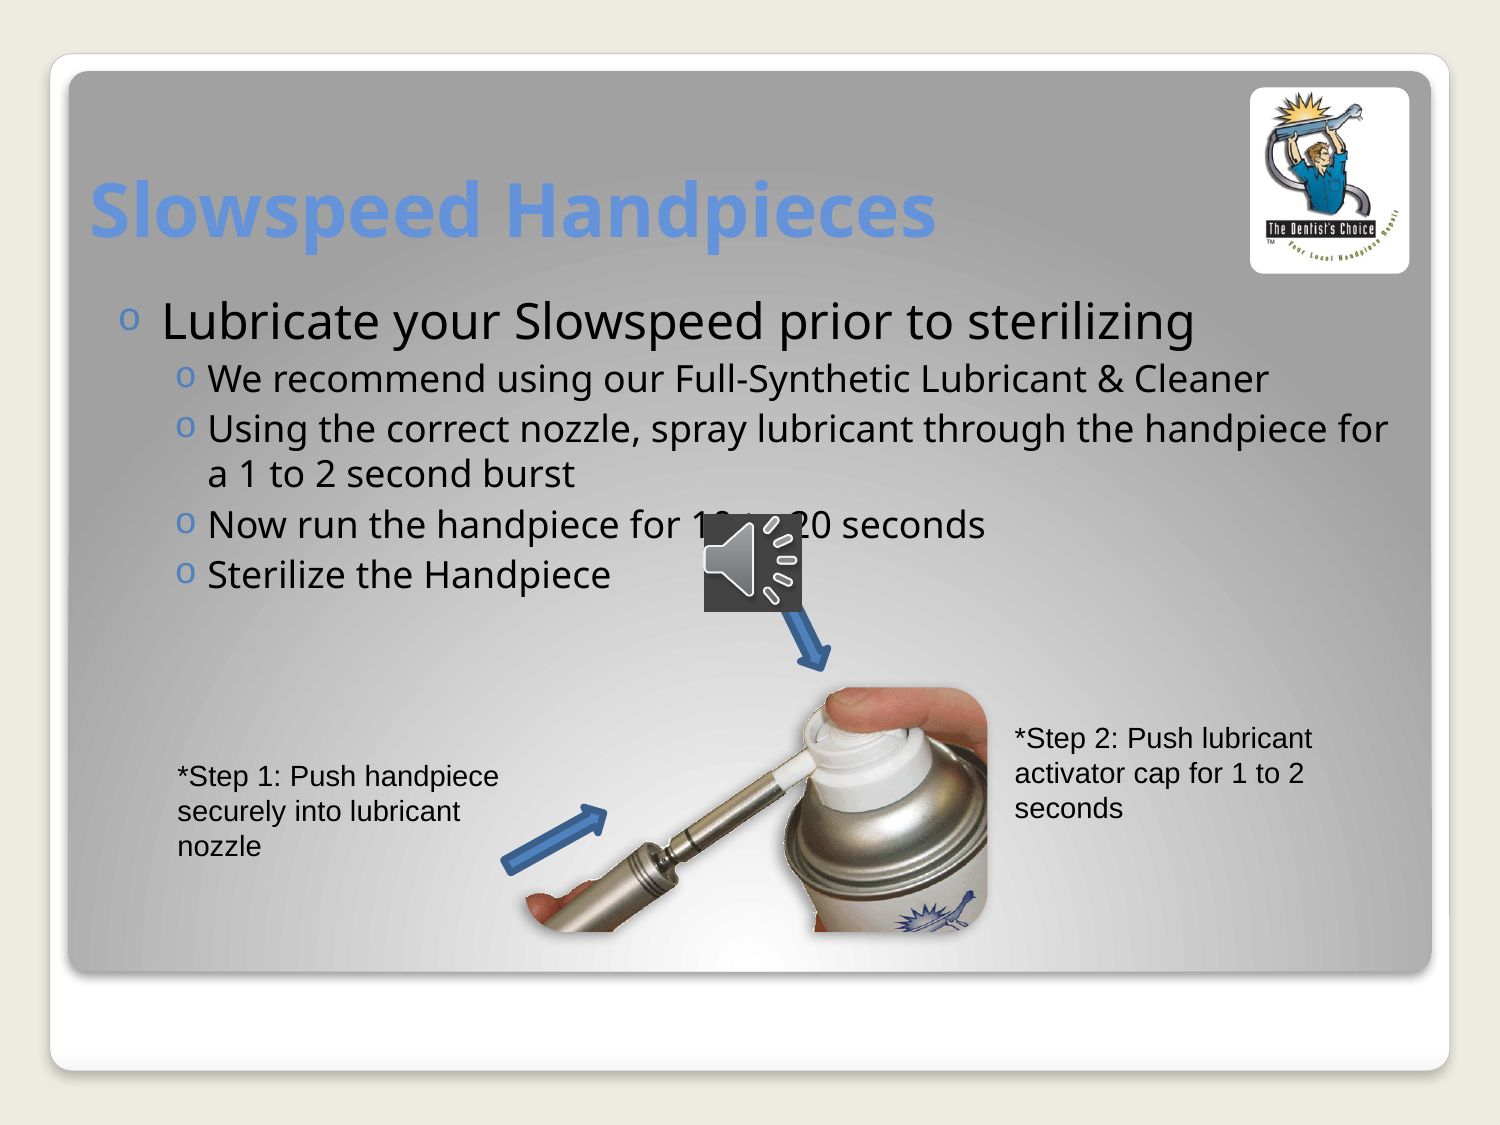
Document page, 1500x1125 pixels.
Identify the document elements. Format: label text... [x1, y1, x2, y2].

text_box *Step 1: Push handpiece securely into lubricant nozzle [162, 749, 511, 870]
list Lubricate your Slowspeed prior to sterilizing We recommend using our Full-Synthetic Lubricant & Cleaner Using the correct nozzle, spray lubricant through the handpiece for a 1 to 2 second burst Now run the handpiece for 10 to 20 seconds Sterilize the Handpiece [87, 275, 1430, 838]
text_box [505, 870, 511, 877]
title Slowspeed Handpieces [75, 87, 1249, 260]
title Slowspeed Handpieces [1410, 87, 1418, 260]
picture [702, 512, 804, 614]
text_box *Step 2: Push lubricant activator cap for 1 to 2 seconds [999, 712, 1388, 833]
text_box [787, 619, 832, 672]
picture [524, 687, 988, 933]
picture [1249, 87, 1410, 274]
